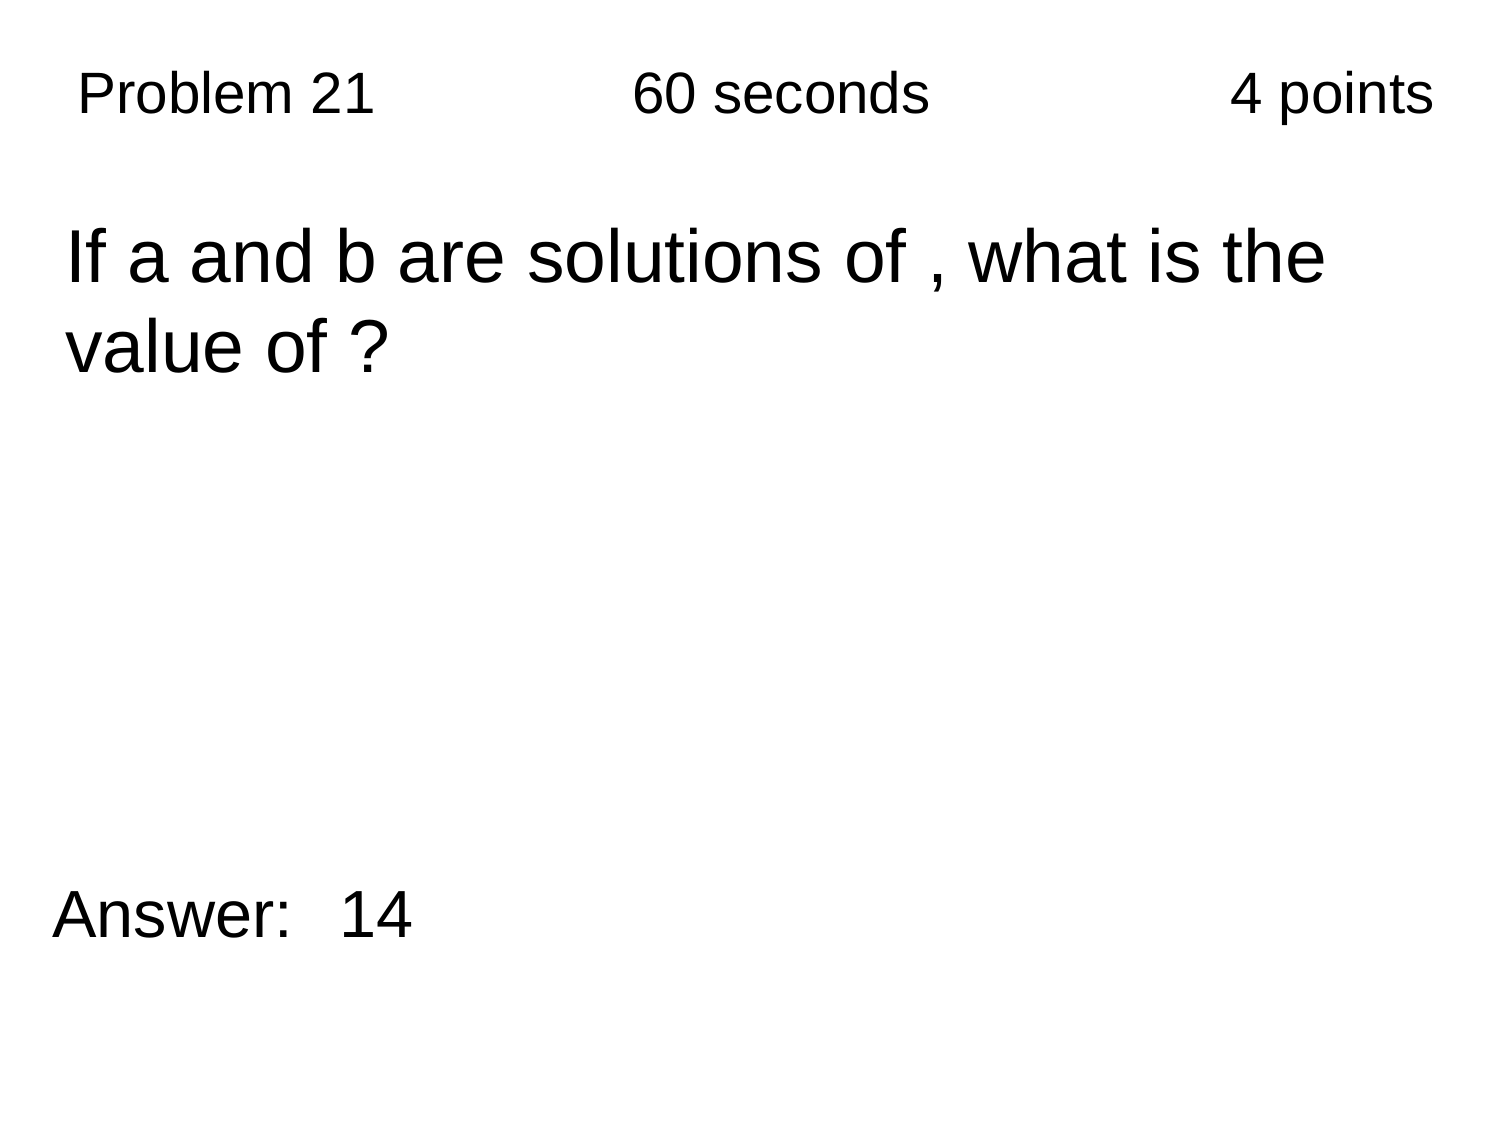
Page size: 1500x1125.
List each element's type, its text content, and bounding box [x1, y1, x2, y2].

text_box Answer: [37, 863, 324, 959]
table_header Problem 21 [62, 53, 559, 166]
text_box 14 [324, 863, 600, 959]
table_header 60 seconds [559, 53, 1004, 166]
table_header 4 points [1004, 53, 1450, 166]
